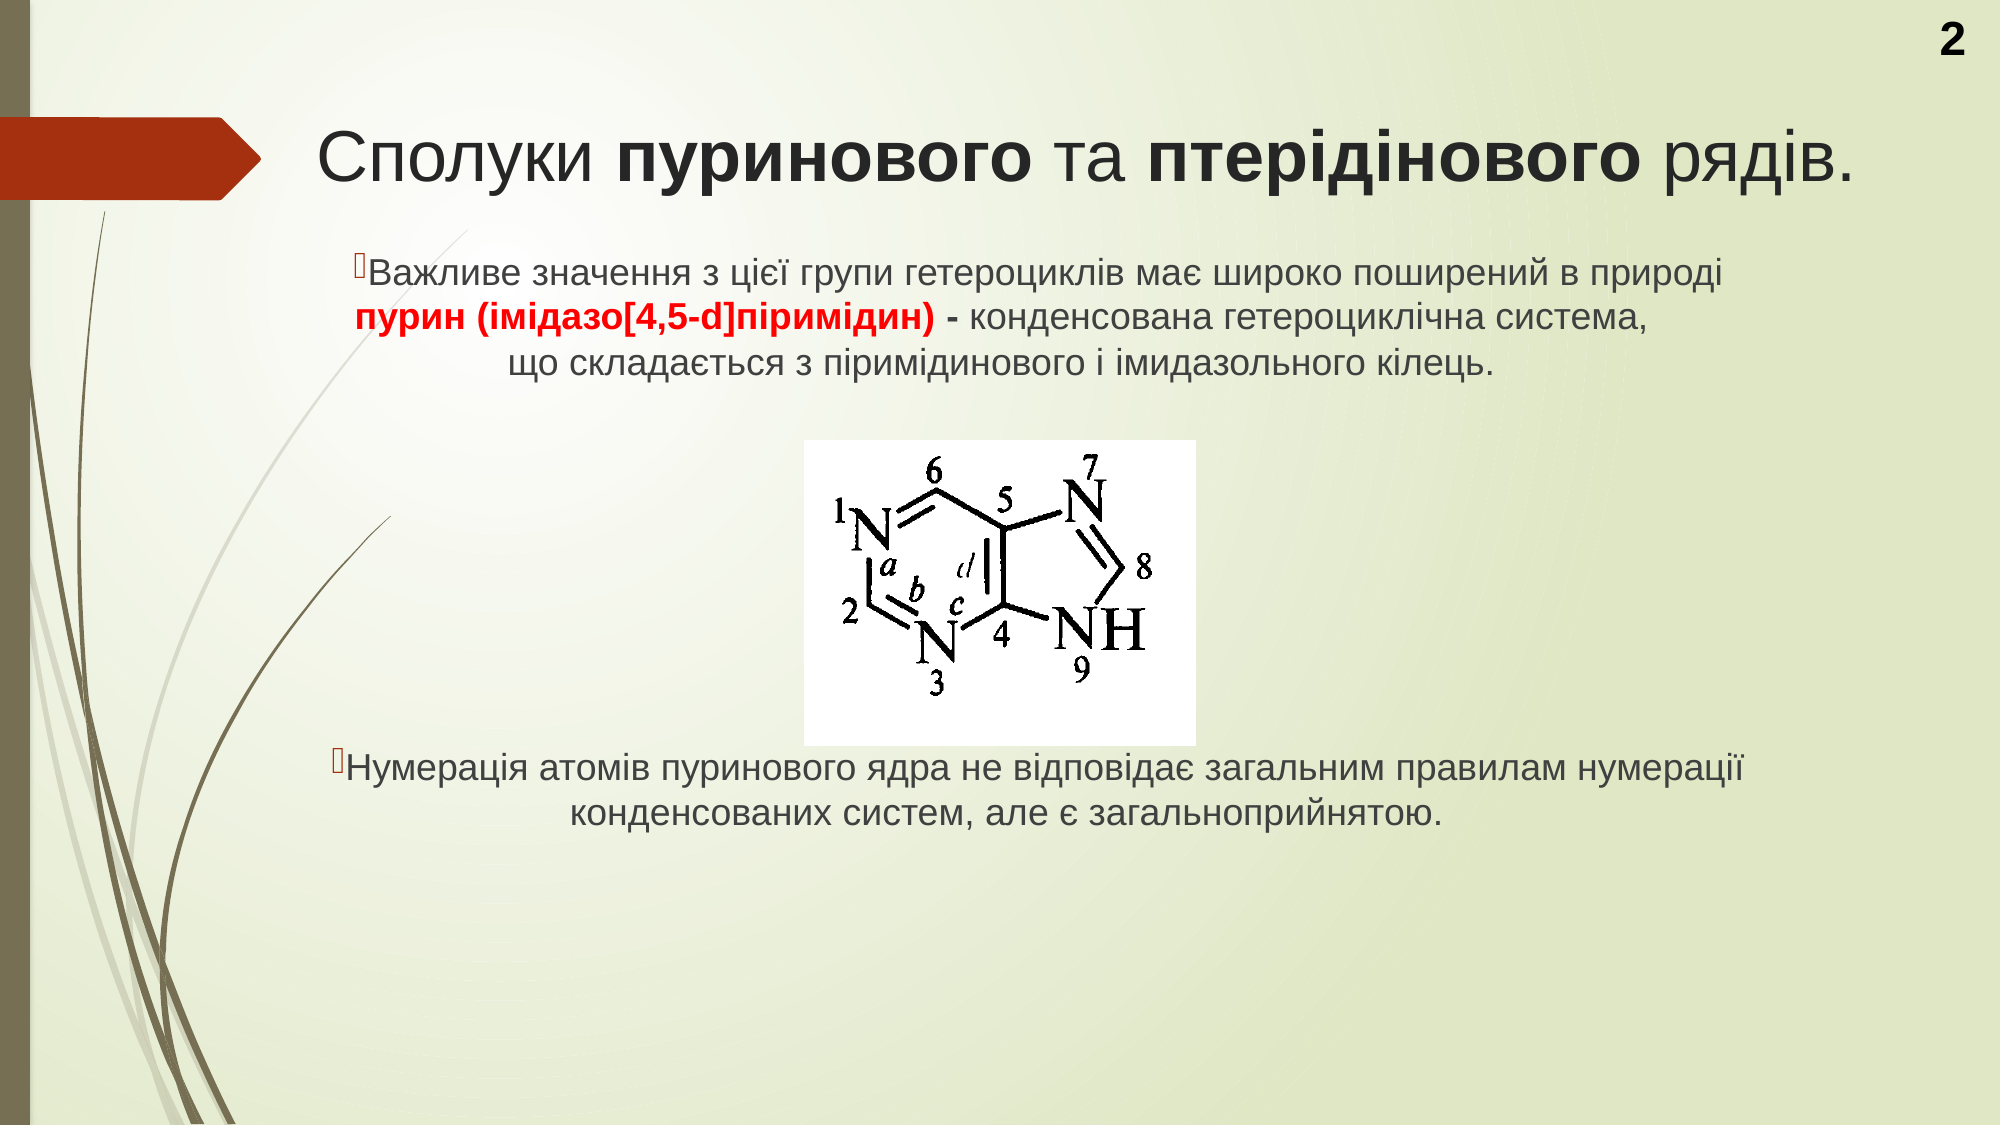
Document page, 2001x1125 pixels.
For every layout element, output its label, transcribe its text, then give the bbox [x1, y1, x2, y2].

list Важливе значення з цієї групи гетероциклів має широко поширений в природі пурин (імідазо[4,5-d]піримідин) - конденсована гетероциклічна система, що складається з піримідинового і імидазольного кілець. Нумерація атомів пуринового ядра не відповідає загальним правилам нумерації конденсованих систем, але є загальноприйнятою. [57, 239, 1956, 969]
title Сполуки пуринового та птерідінового рядів. [285, 102, 1888, 239]
picture [804, 440, 1196, 746]
text_box 2 [1924, 0, 1974, 73]
